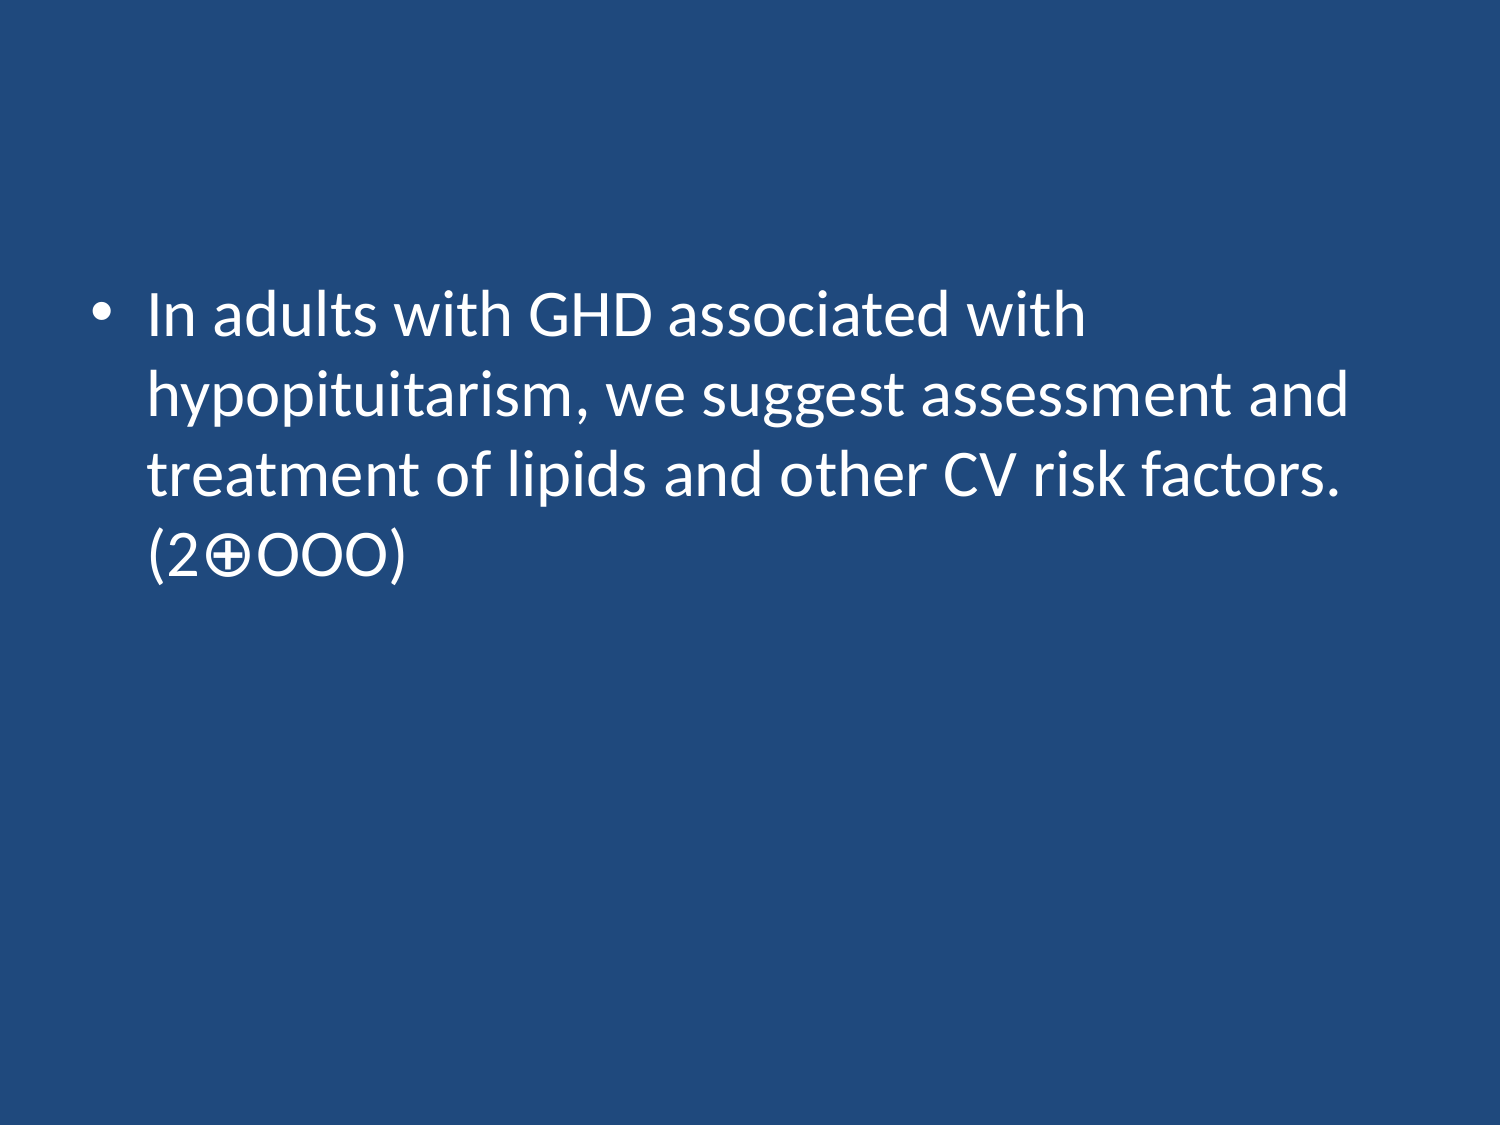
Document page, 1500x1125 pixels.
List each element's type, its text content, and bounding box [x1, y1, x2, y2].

list In adults with GHD associated with hypopituitarism, we suggest assessment and treatment of lipids and other CV risk factors.(2⊕OOO) [75, 262, 1425, 1005]
